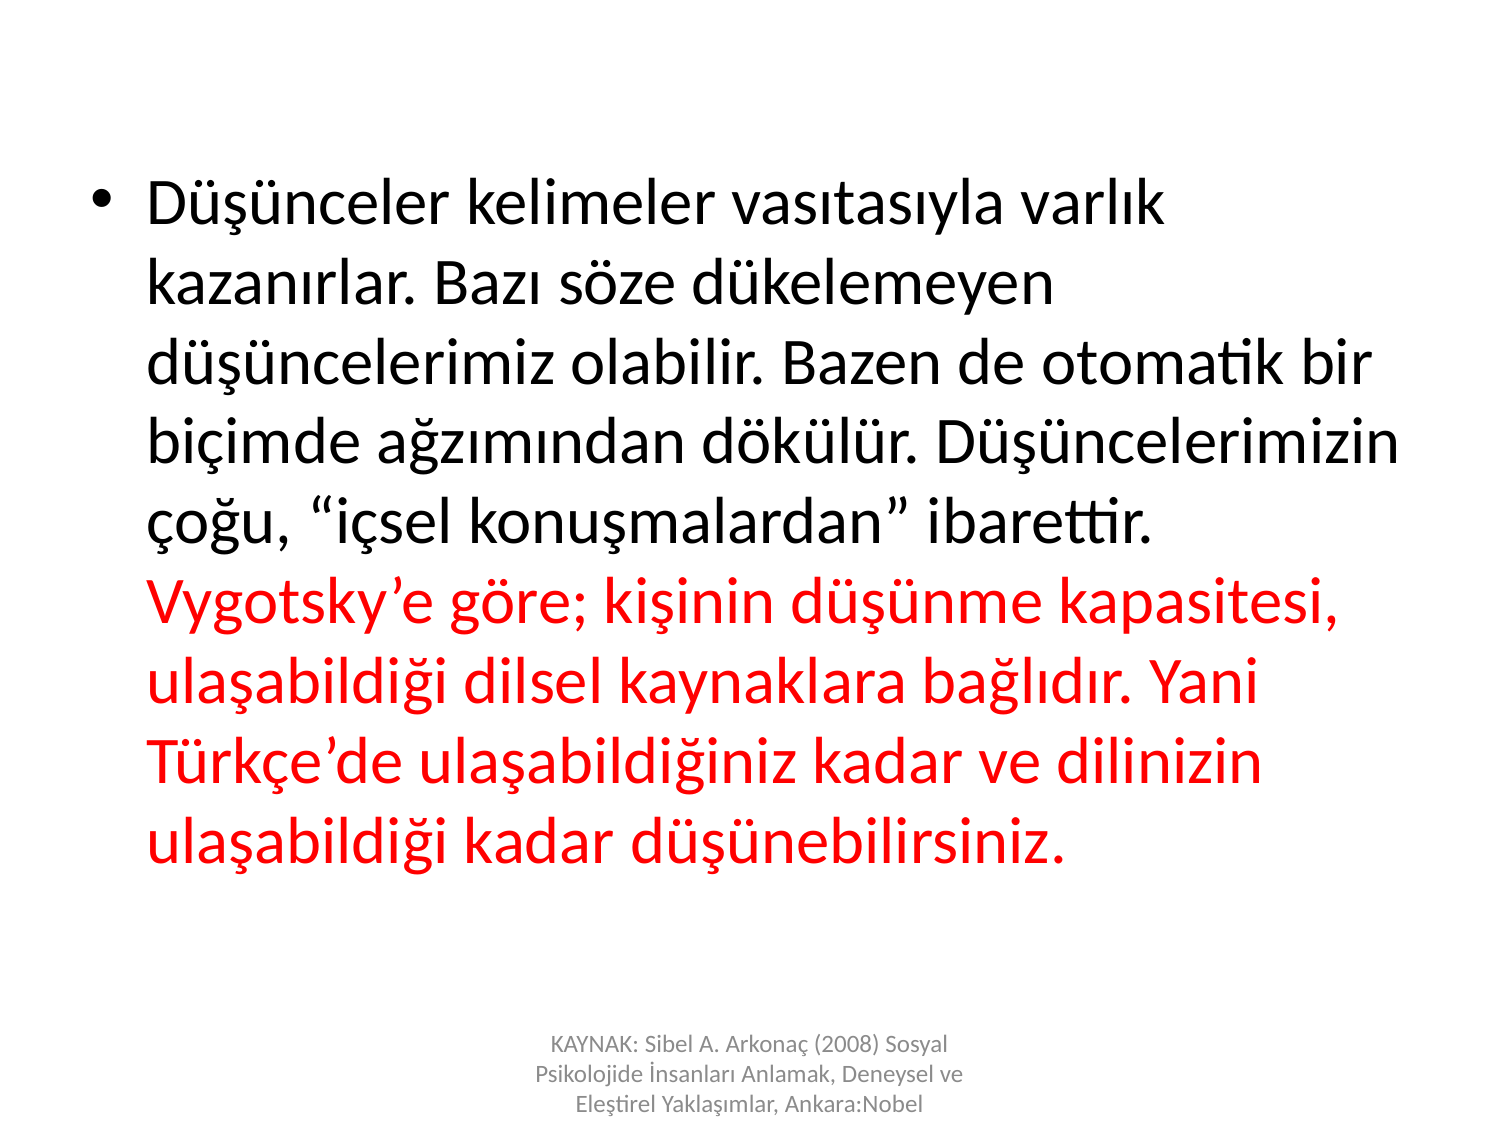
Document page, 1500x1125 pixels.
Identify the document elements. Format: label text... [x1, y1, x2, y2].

list Düşünceler kelimeler vasıtasıyla varlık kazanırlar. Bazı söze dükelemeyen düşüncelerimiz olabilir. Bazen de otomatik bir biçimde ağzımından dökülür. Düşüncelerimizin çoğu, “içsel konuşmalardan” ibarettir. Vygotsky’e göre; kişinin düşünme kapasitesi, ulaşabildiği dilsel kaynaklara bağlıdır. Yani Türkçe’de ulaşabildiğiniz kadar ve dilinizin ulaşabildiği kadar düşünebilirsiniz. [75, 149, 1425, 1005]
footer KAYNAK: Sibel A. Arkonaç (2008) Sosyal Psikolojide İnsanları Anlamak, Deneysel ve Eleştirel Yaklaşımlar, Ankara:Nobel [512, 1042, 988, 1103]
